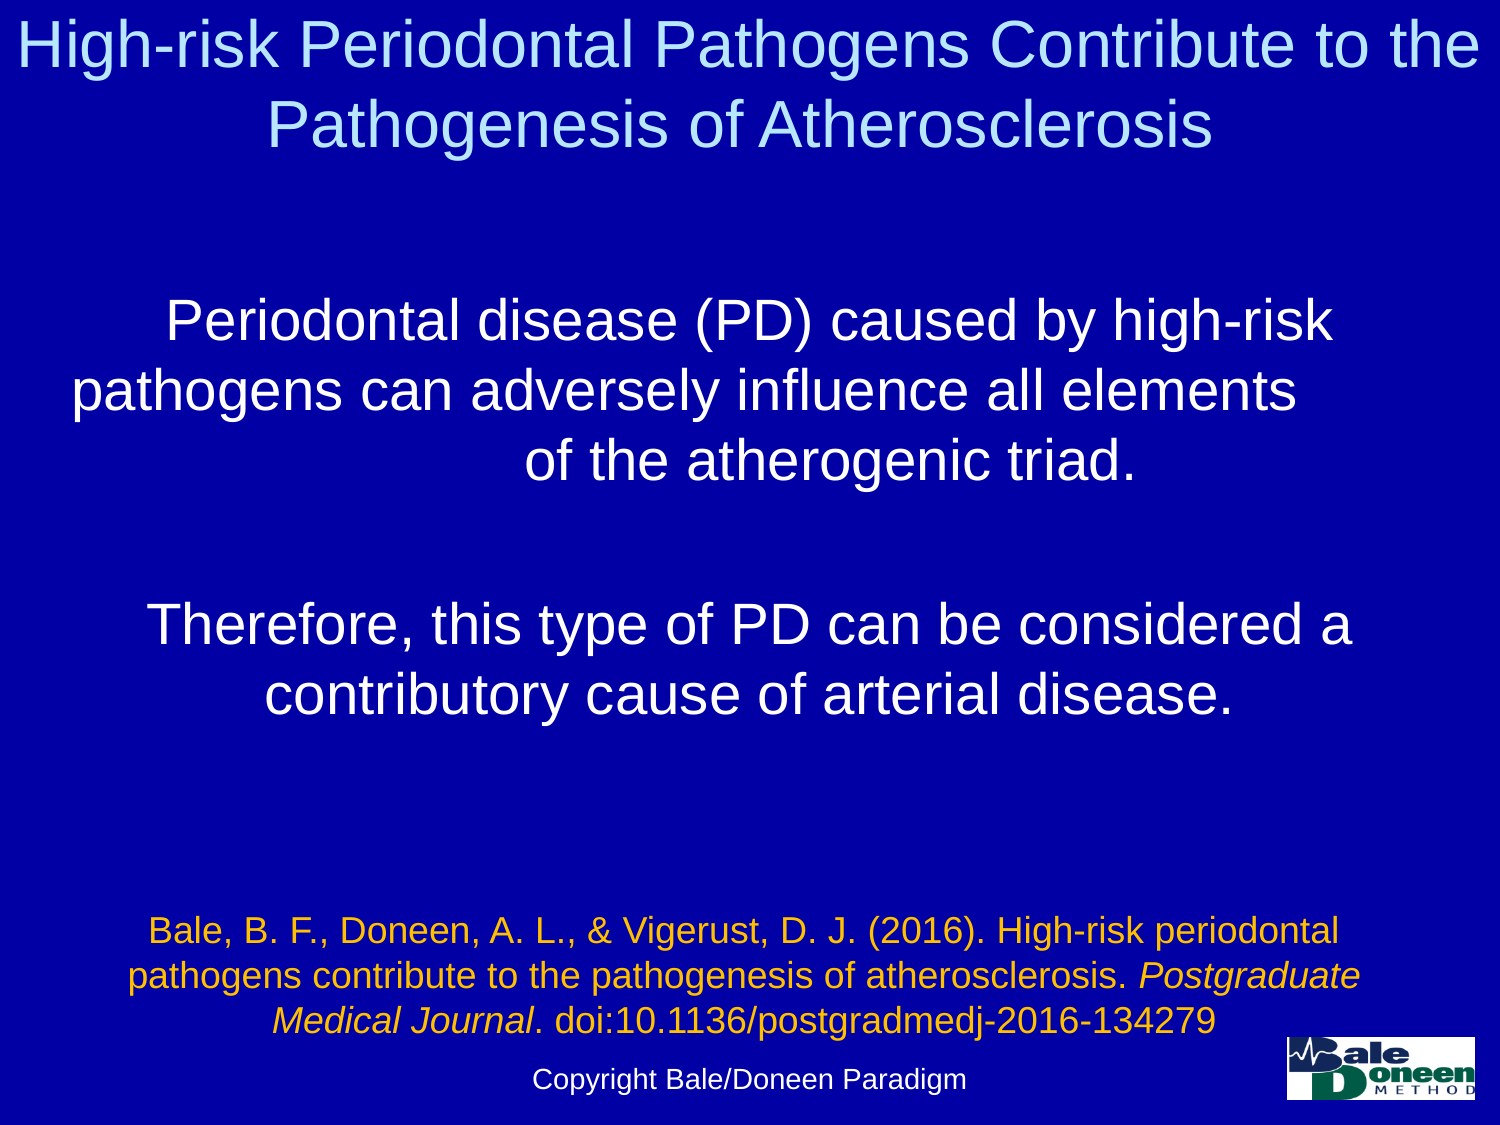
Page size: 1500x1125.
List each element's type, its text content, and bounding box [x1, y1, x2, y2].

footer Copyright Bale/Doneen Paradigm [512, 1049, 988, 1103]
list Periodontal disease (PD) caused by high-risk pathogens can adversely inﬂuence all elements of the atherogenic triad. Therefore, this type of PD can be considered a contributory cause of arterial disease. [49, 274, 1452, 875]
picture [1287, 1037, 1475, 1100]
title High-risk Periodontal Pathogens Contribute to the Pathogenesis of Atherosclerosis [0, 0, 1500, 162]
text_box Bale, B. F., Doneen, A. L., & Vigerust, D. J. (2016). High-risk periodontal pathogens contribute to the pathogenesis of atherosclerosis. Postgraduate Medical Journal. doi:10.1136/postgradmedj-2016-134279 [62, 898, 1426, 1049]
